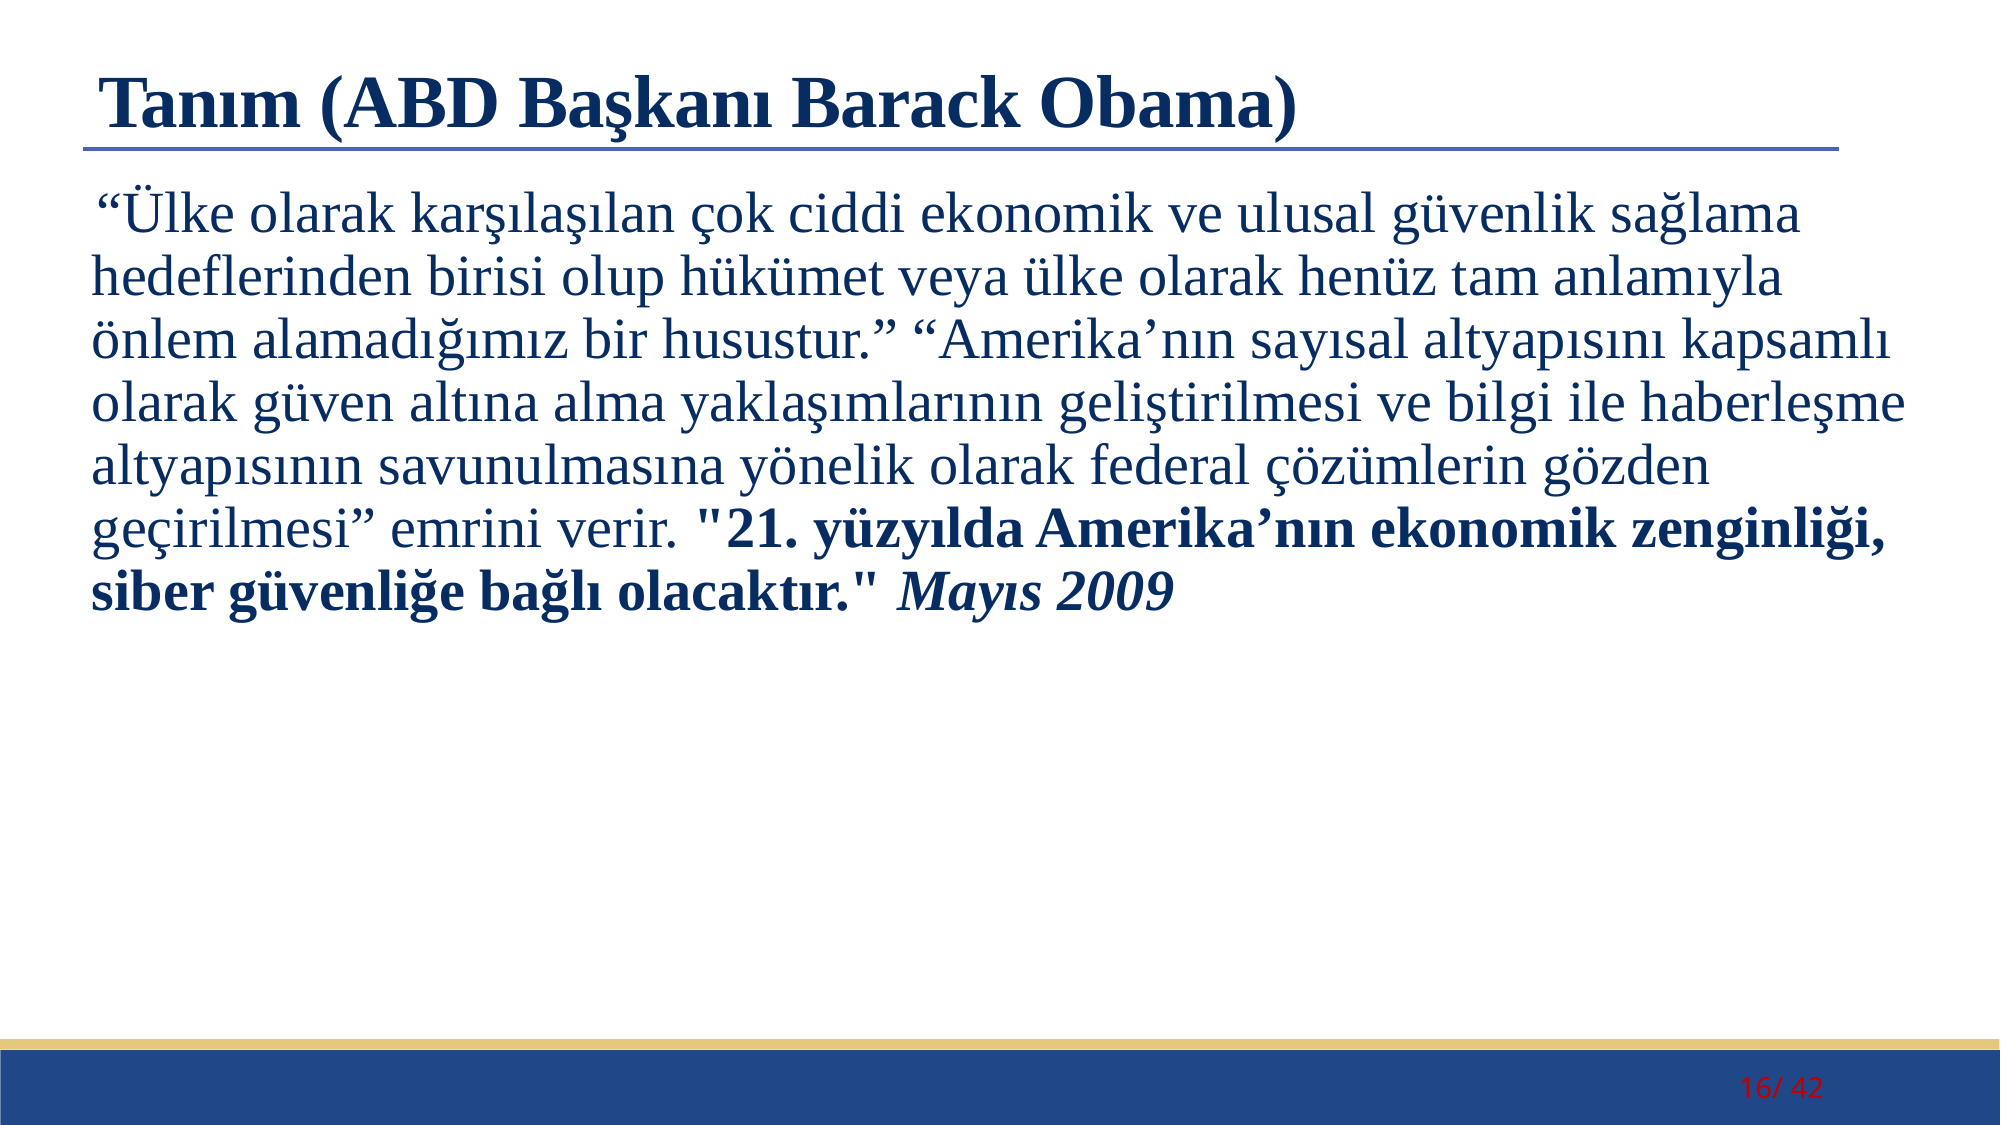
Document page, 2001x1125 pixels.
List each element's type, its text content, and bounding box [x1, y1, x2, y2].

title Tanım (ABD Başkanı Barack Obama) [83, 47, 1830, 150]
list “Ülke olarak karşılaşılan çok ciddi ekonomik ve ulusal güvenlik sağlama hedeflerinden birisi olup hükümet veya ülke olarak henüz tam anlamıyla önlem alamadığımız bir husustur.” “Amerika’nın sayısal altyapısını kapsamlı olarak güven altına alma yaklaşımlarının geliştirilmesi ve bilgi ile haberleşme altyapısının savunulmasına yönelik olarak federal çözümlerin gözden geçirilmesi” emrini verir. "21. yüzyılda Amerika’nın ekonomik zenginliği, siber güvenliğe bağlı olacaktır." Mayıs 2009 [83, 174, 1917, 963]
slide_number 16/ 42 [1624, 1059, 1840, 1120]
